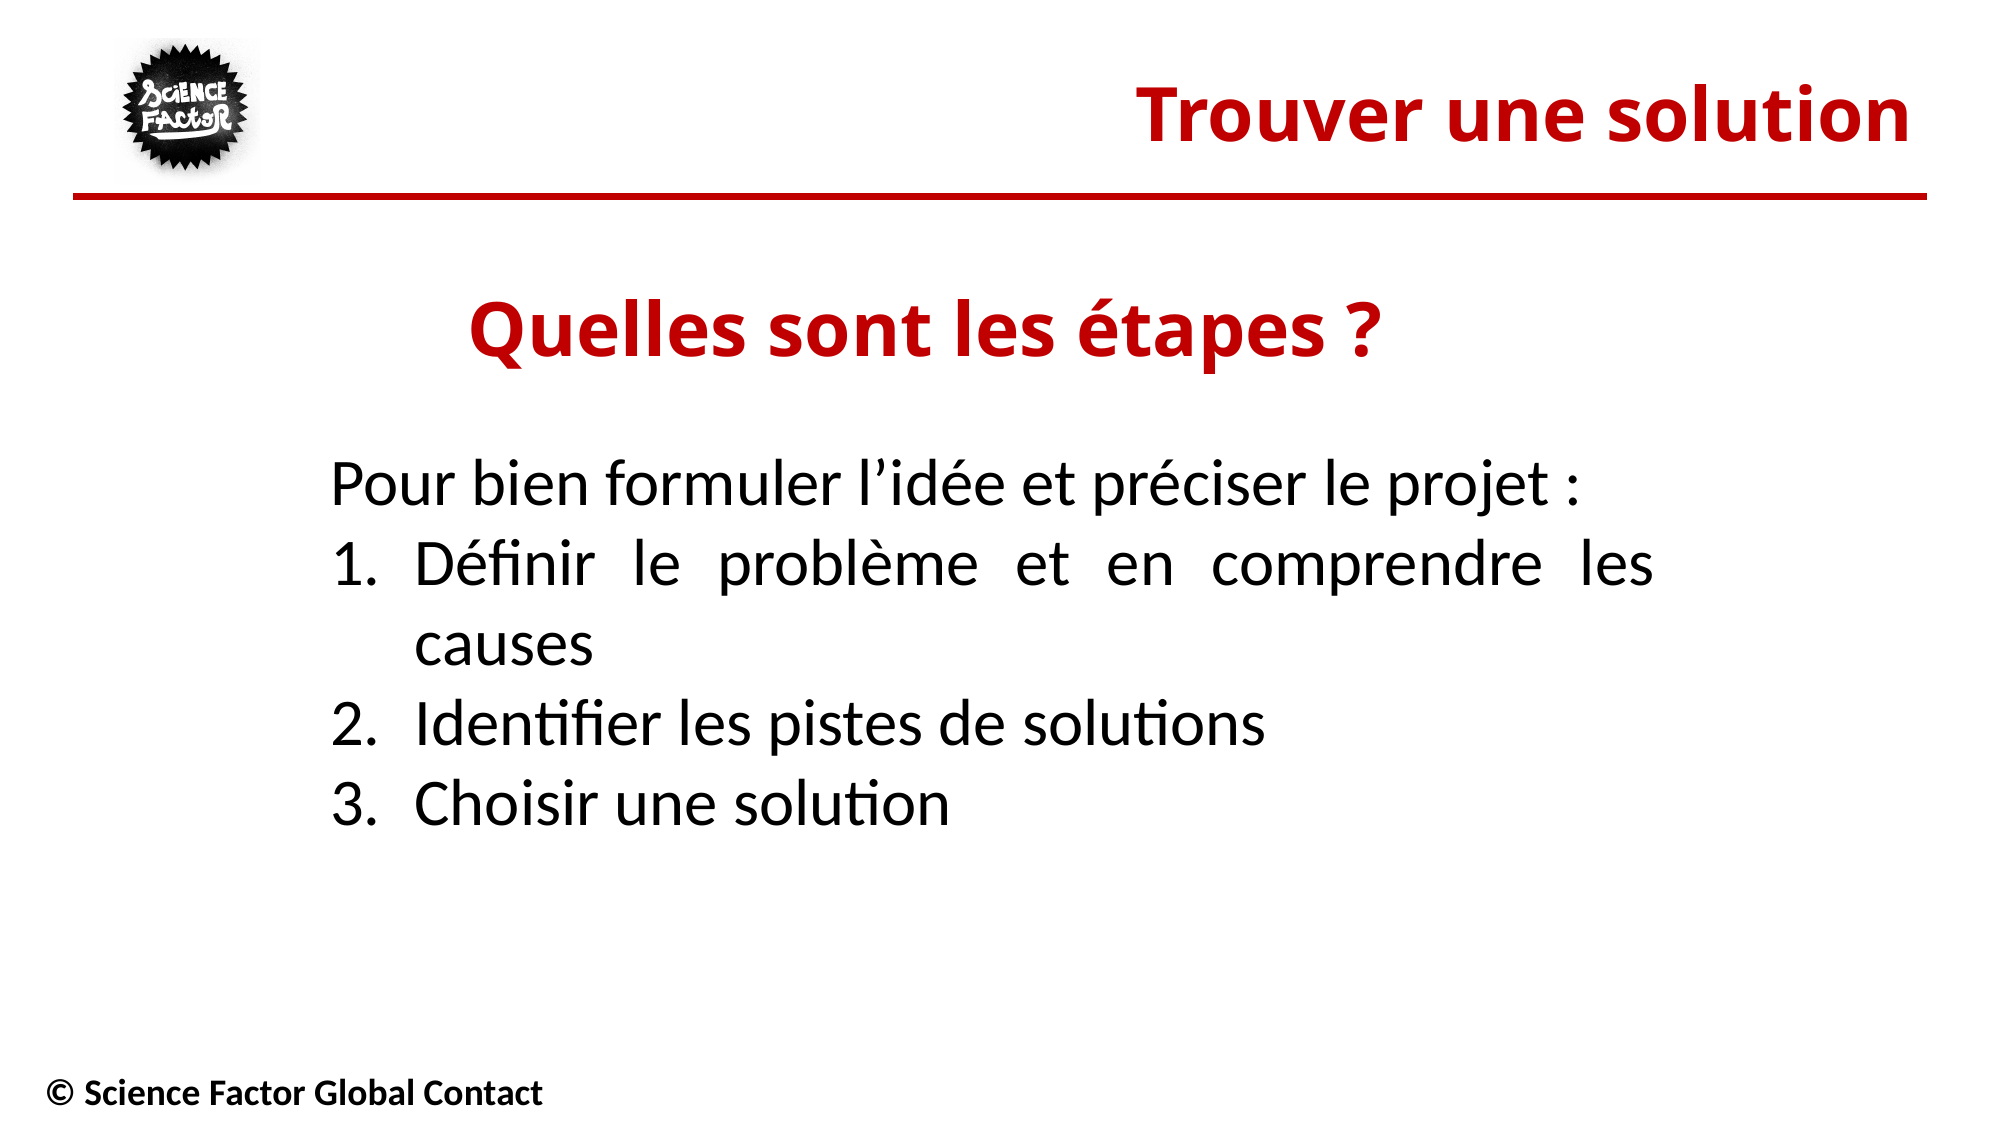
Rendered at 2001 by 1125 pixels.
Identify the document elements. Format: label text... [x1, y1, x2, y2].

text_box Trouver une solution [456, 58, 1929, 164]
text_box Quelles sont les étapes ? [315, 274, 1457, 379]
text_box © Science Factor Global Contact [29, 1060, 615, 1121]
text_box Pour bien formuler l’idée et préciser le projet : Définir le problème et en comprendre les causes Identifier les pistes de solutions Choisir une solution [315, 431, 1670, 847]
